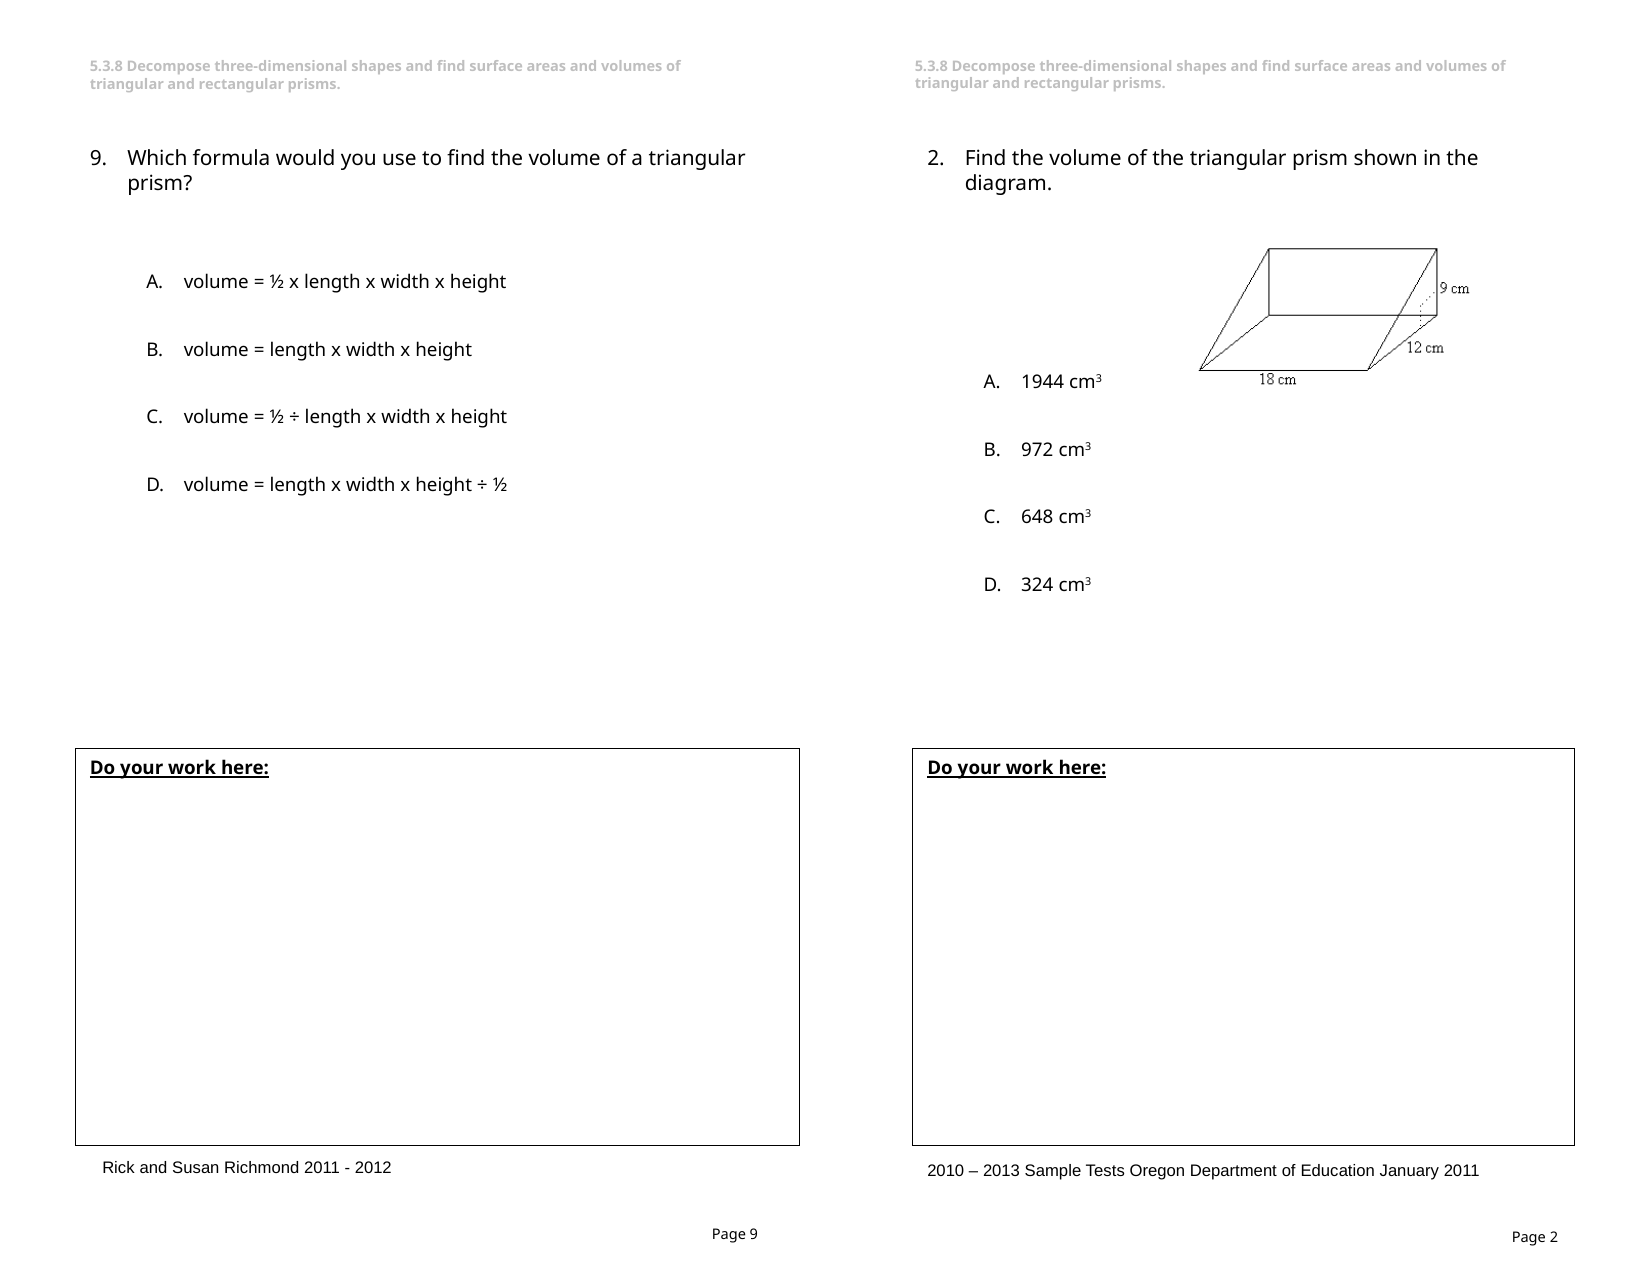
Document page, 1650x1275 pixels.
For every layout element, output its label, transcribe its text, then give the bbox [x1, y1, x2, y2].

text_box Do your work here: [912, 748, 1575, 1146]
text_box Rick and Susan Richmond 2011 - 2012 [87, 1149, 800, 1185]
text_box 5.3.8 Decompose three-dimensional shapes and find surface areas and volumes of triangular and rectangular prisms. [75, 49, 713, 118]
text_box Page 9 [650, 1217, 773, 1264]
text_box 5.3.8 Decompose three-dimensional shapes and find surface areas and volumes of triangular and rectangular prisms. [900, 49, 1550, 100]
text_box Find the volume of the triangular prism shown in the diagram. 1944 cm3 972 cm3 648 cm3 324 cm3 [912, 137, 1500, 603]
text_box Which formula would you use to find the volume of a triangular prism? volume = ½ x length x width x height volume = length x width x height volume = ½ ÷ length x width x height volume = length x width x height ÷ ½ [74, 137, 763, 503]
text_box 2010 – 2013 Sample Tests Oregon Department of Education January 2011 [912, 1152, 1513, 1187]
picture [1187, 237, 1476, 402]
text_box Page 2 [1449, 1220, 1573, 1266]
text_box Do your work here: [75, 748, 800, 1146]
